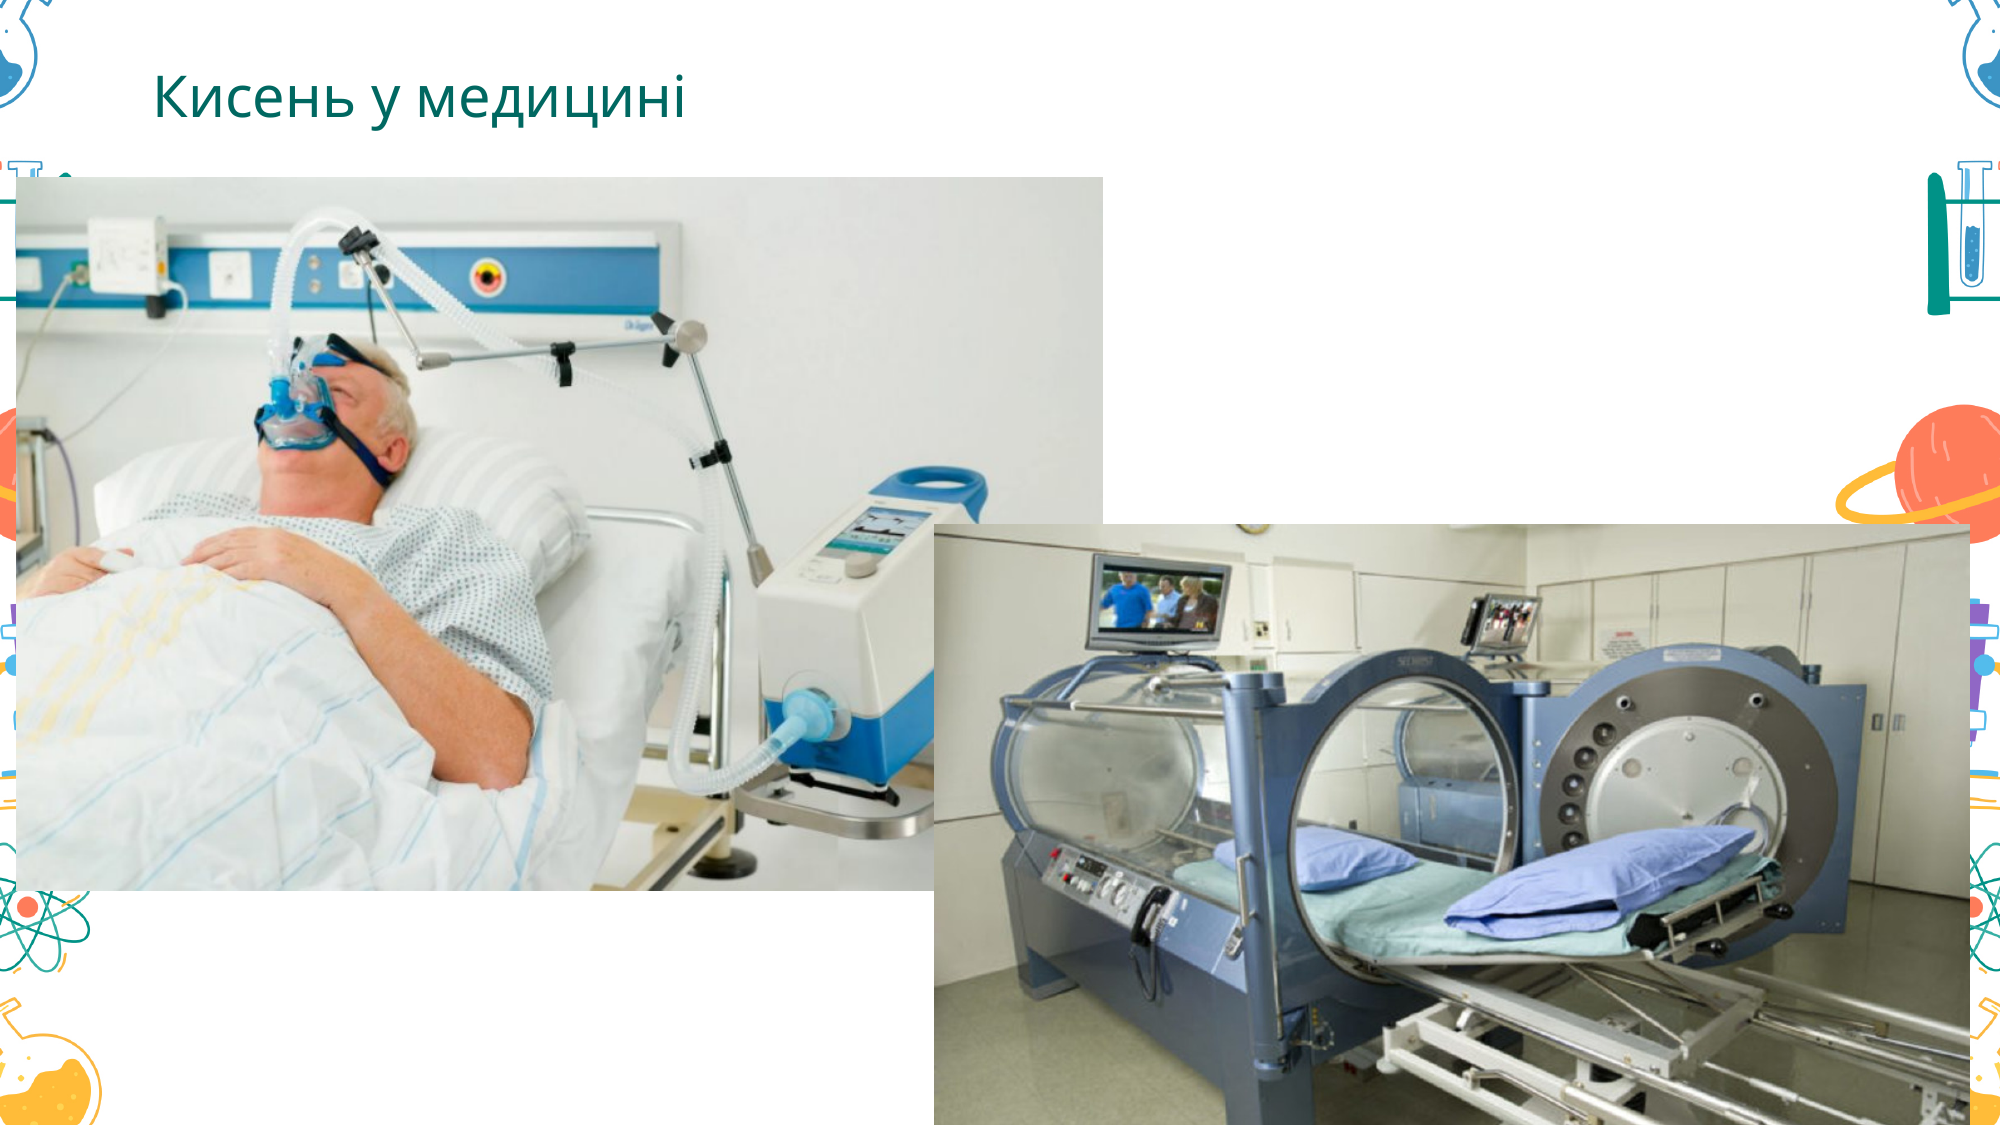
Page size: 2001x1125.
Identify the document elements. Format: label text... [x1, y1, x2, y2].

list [16, 177, 1103, 891]
title Кисень у медицині [137, 59, 1863, 138]
picture [0, 0, 2000, 1125]
